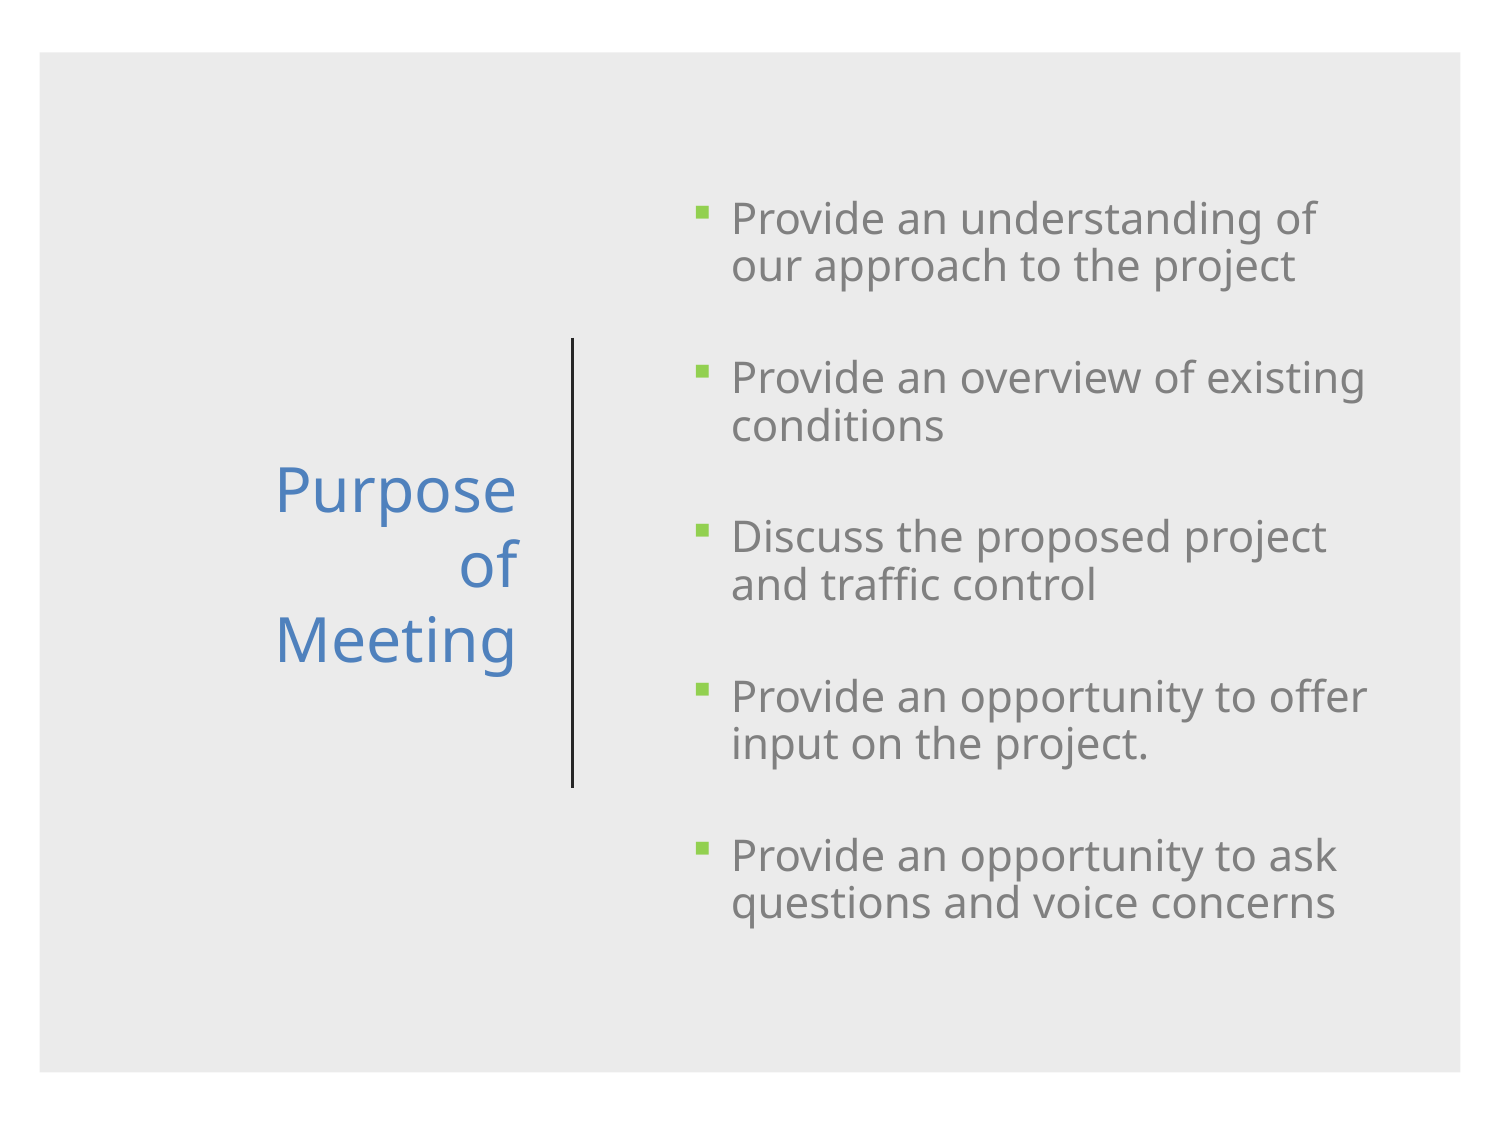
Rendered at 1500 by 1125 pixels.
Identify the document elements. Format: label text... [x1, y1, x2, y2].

text_box [37, 50, 1462, 1074]
title Purpose of Meeting [102, 157, 534, 968]
list Provide an understanding of our approach to the project Provide an overview of existing conditions Discuss the proposed project and traffic control Provide an opportunity to offer input on the project. Provide an opportunity to ask questions and voice concerns [611, 157, 1398, 968]
